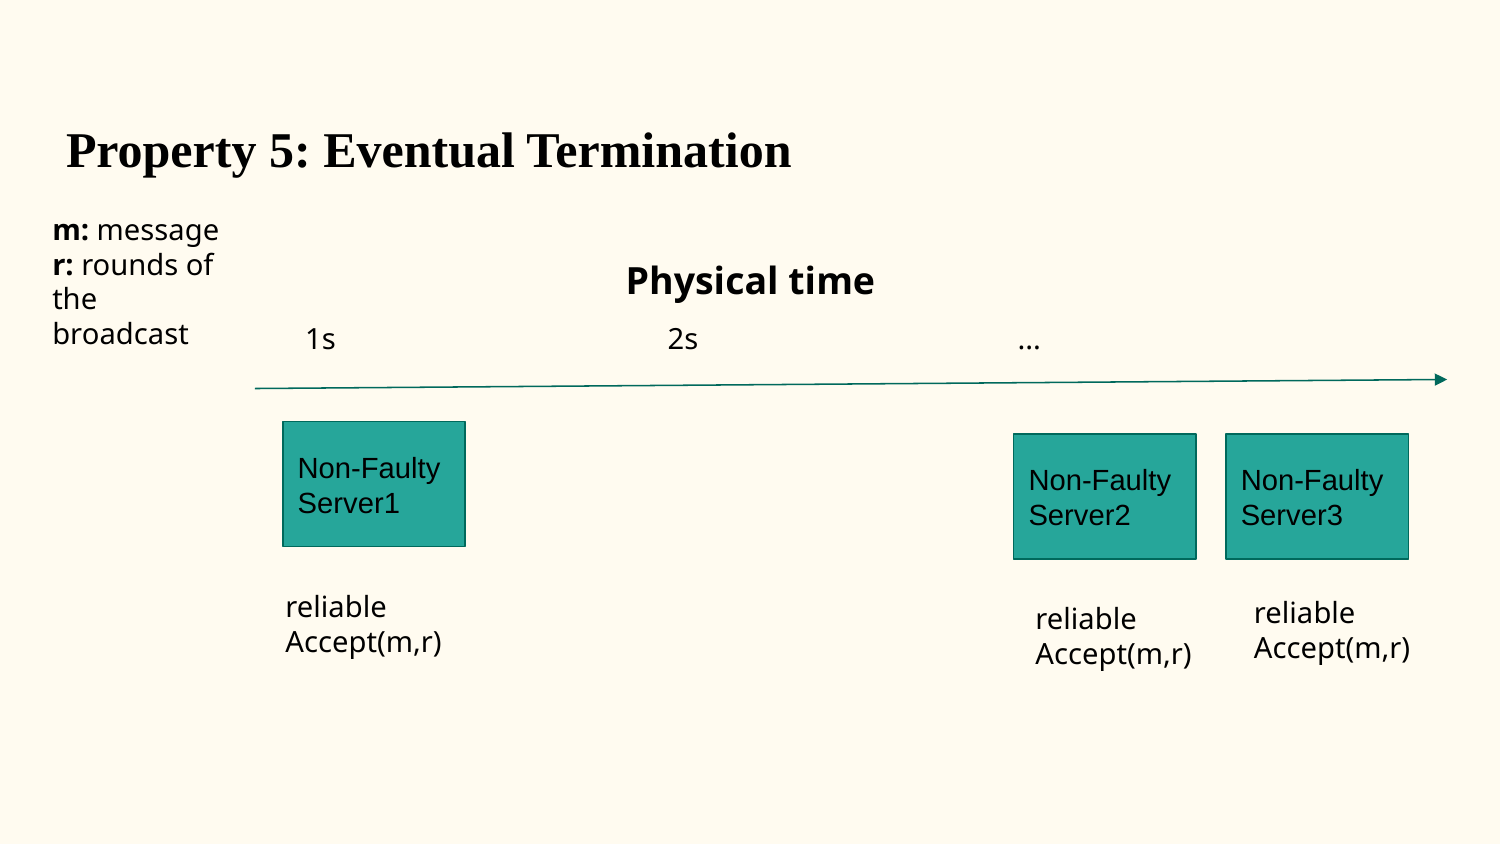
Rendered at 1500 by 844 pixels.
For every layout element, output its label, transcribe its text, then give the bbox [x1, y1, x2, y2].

text_box reliable Accept(m,r) [1238, 579, 1458, 669]
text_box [254, 379, 1448, 389]
title Property 5: Eventual Termination [51, 72, 1449, 174]
text_box Physical time [610, 242, 942, 306]
text_box 2s [652, 305, 836, 369]
text_box m: message r: rounds of the broadcast [37, 195, 256, 330]
text_box Non-Faulty Server1 [282, 421, 466, 547]
text_box 1s [290, 305, 473, 369]
text_box reliable Accept(m,r) [1020, 585, 1239, 674]
text_box Non-Faulty Server3 [1225, 433, 1409, 560]
text_box reliable Accept(m,r) [270, 572, 489, 662]
text_box ... [1002, 305, 1186, 369]
text_box Non-Faulty Server2 [1013, 433, 1196, 560]
